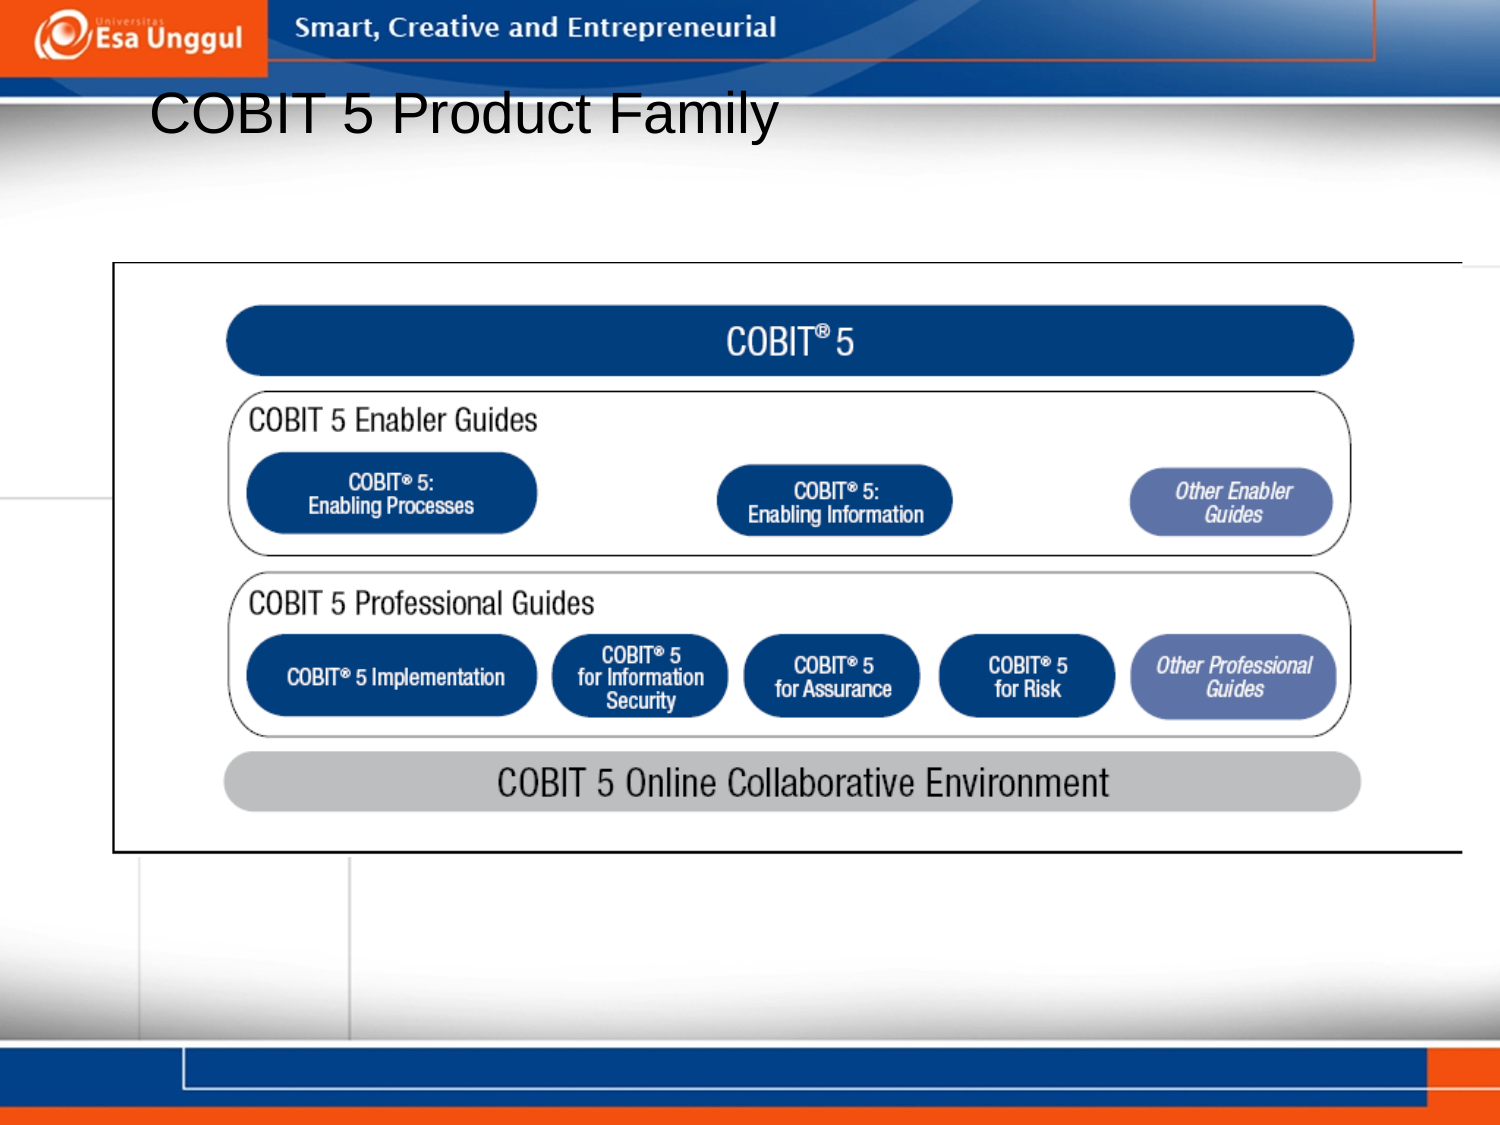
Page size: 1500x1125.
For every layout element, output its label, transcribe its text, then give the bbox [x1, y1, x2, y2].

text_box [112, 262, 1463, 857]
title COBIT 5 Product Family [149, 75, 1351, 190]
picture [0, 0, 1500, 1125]
